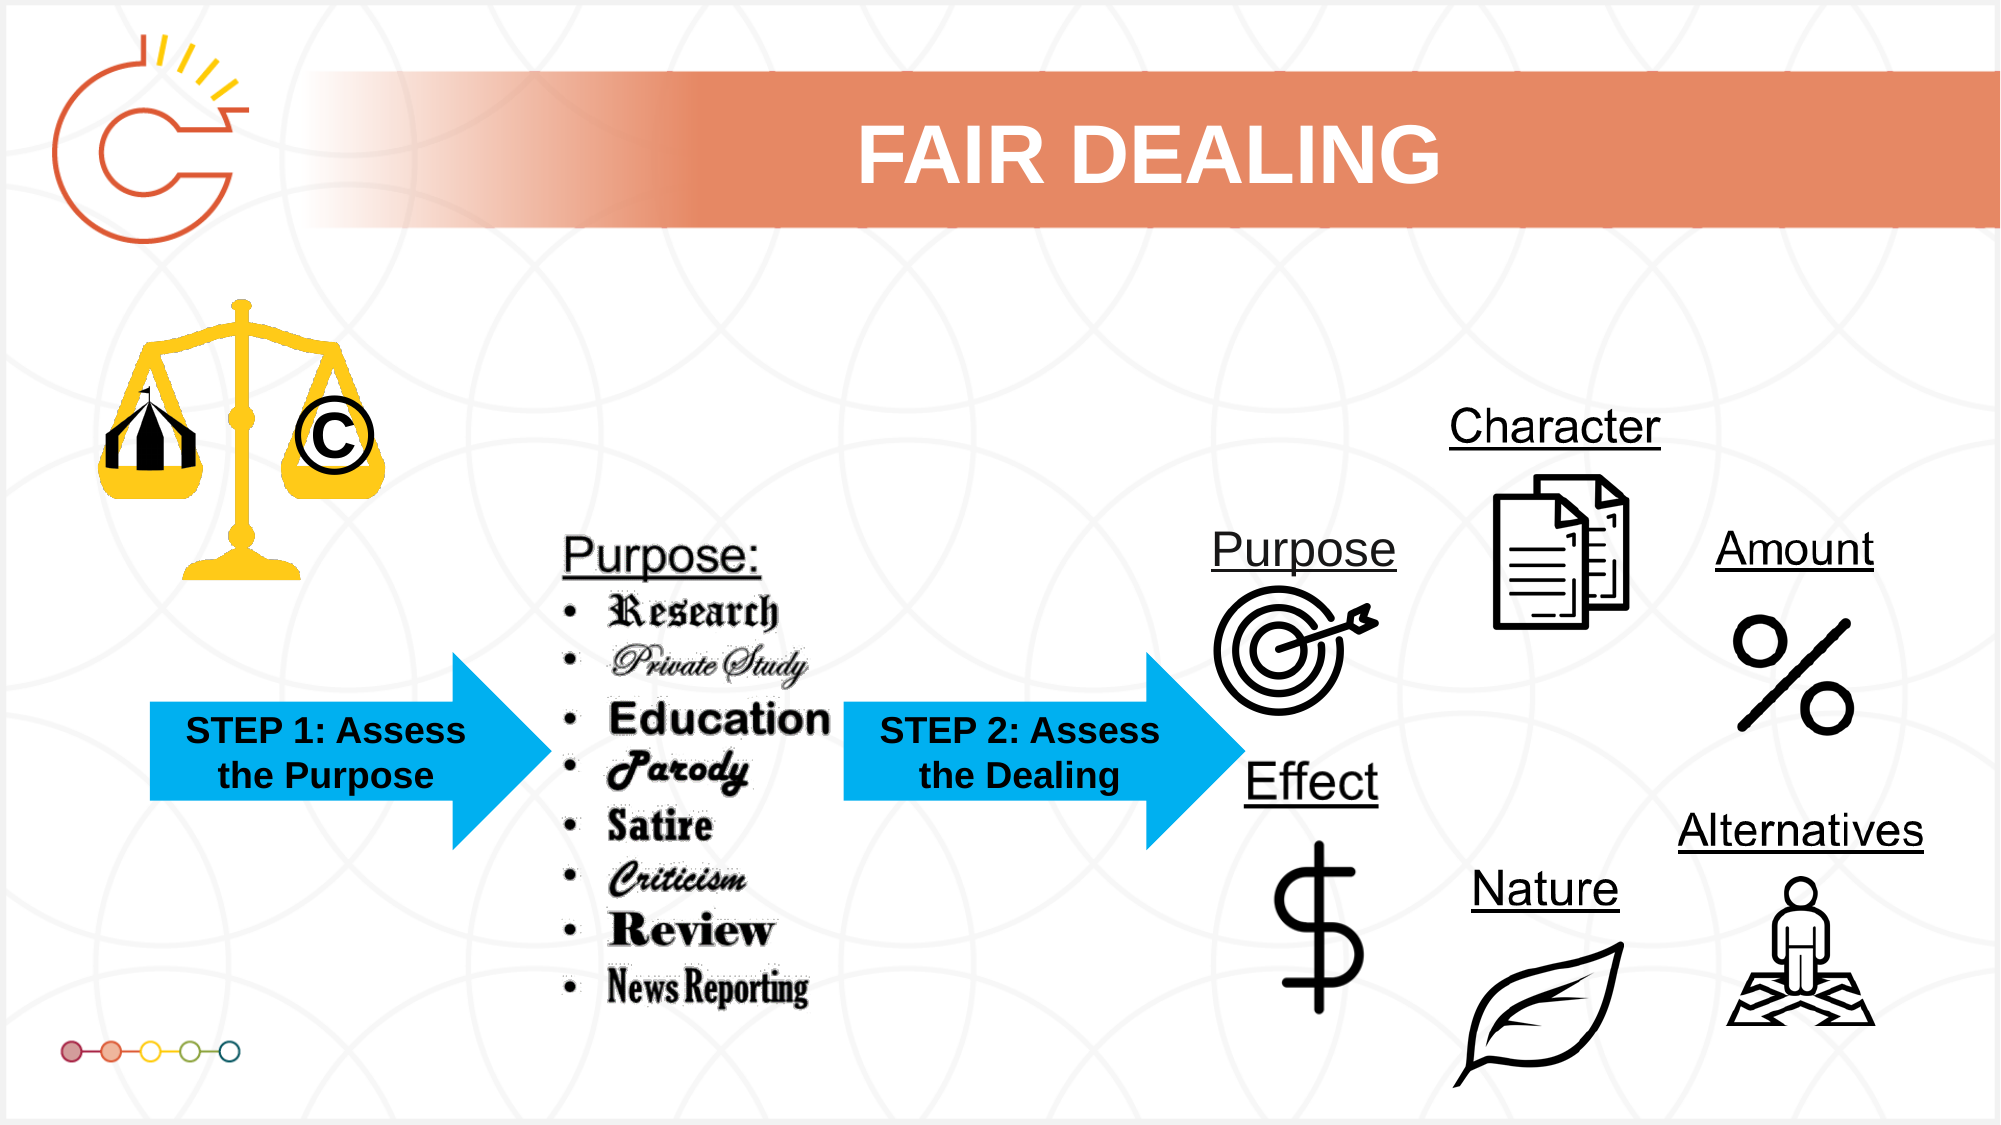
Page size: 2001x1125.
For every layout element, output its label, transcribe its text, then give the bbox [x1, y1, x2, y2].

text_box STEP 1: Assess the Purpose [148, 649, 508, 853]
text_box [1196, 508, 1420, 733]
text_box STEP 2: Assess the Dealing [878, 649, 1212, 853]
title FAIR DEALING [438, 85, 1863, 240]
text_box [68, 260, 413, 610]
picture [0, 0, 2001, 1125]
